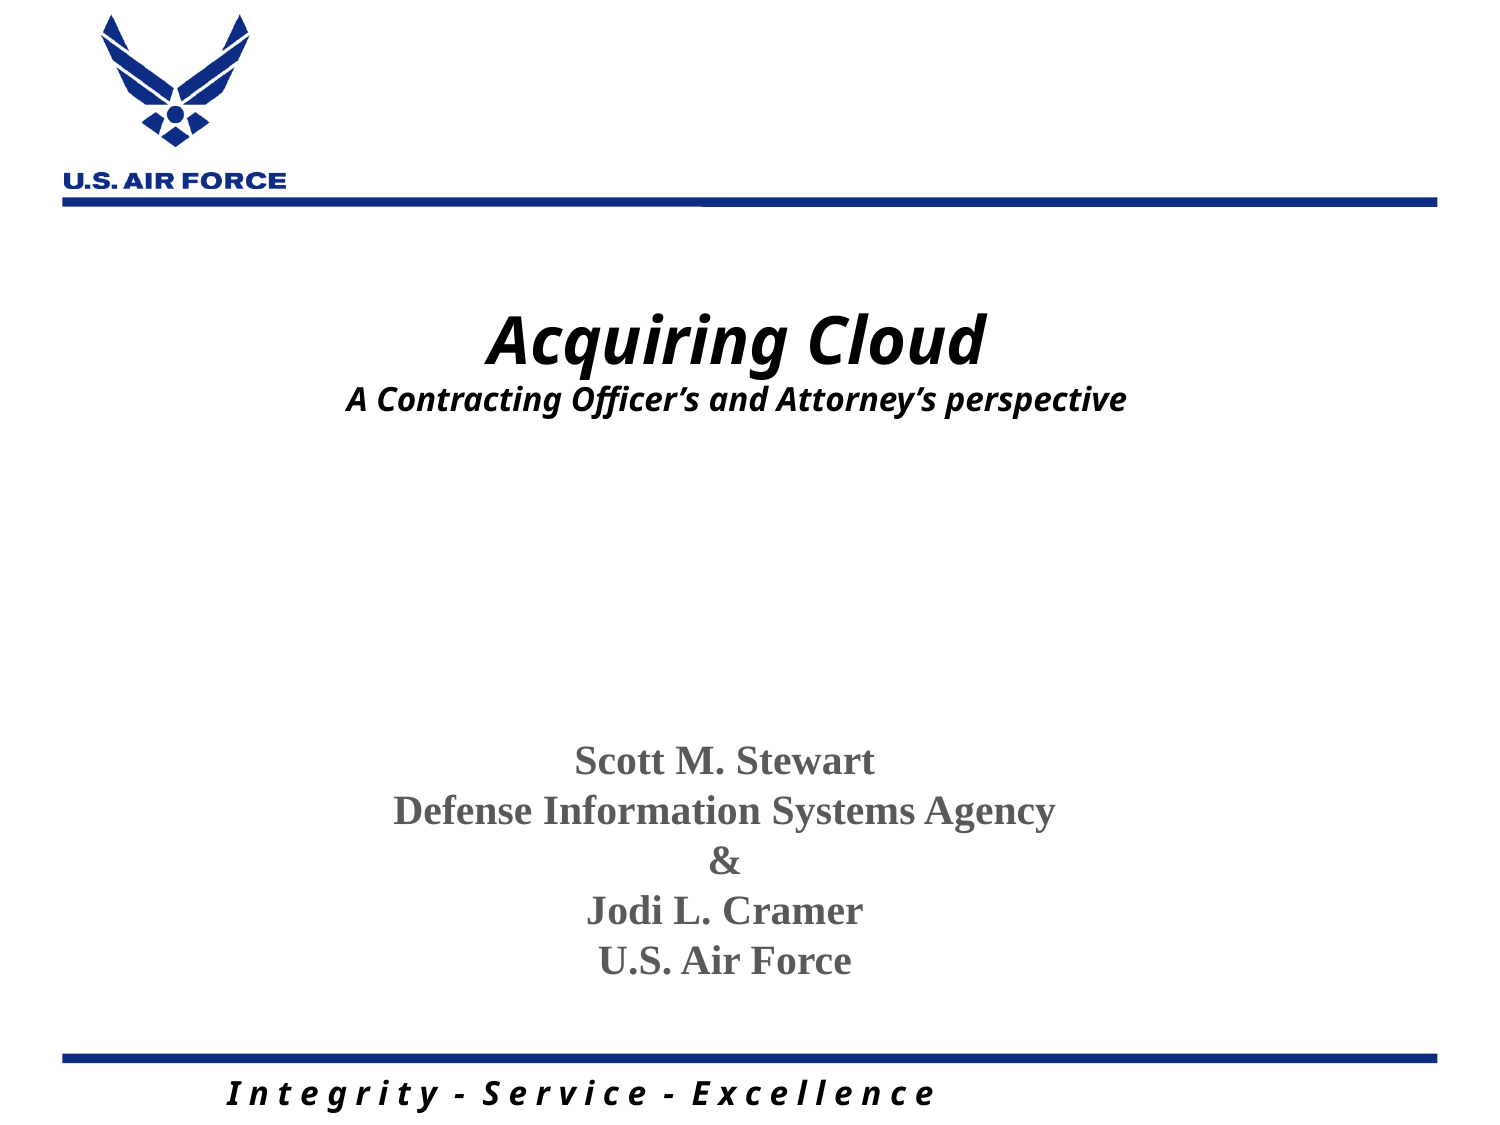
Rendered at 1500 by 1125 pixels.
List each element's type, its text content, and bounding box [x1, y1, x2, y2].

subtitle Scott M. Stewart Defense Information Systems Agency & Jodi L. Cramer U.S. Air Force [199, 724, 1251, 926]
picture [64, 14, 286, 189]
title Acquiring Cloud A Contracting Officer’s and Attorney’s perspective [62, 237, 1413, 479]
